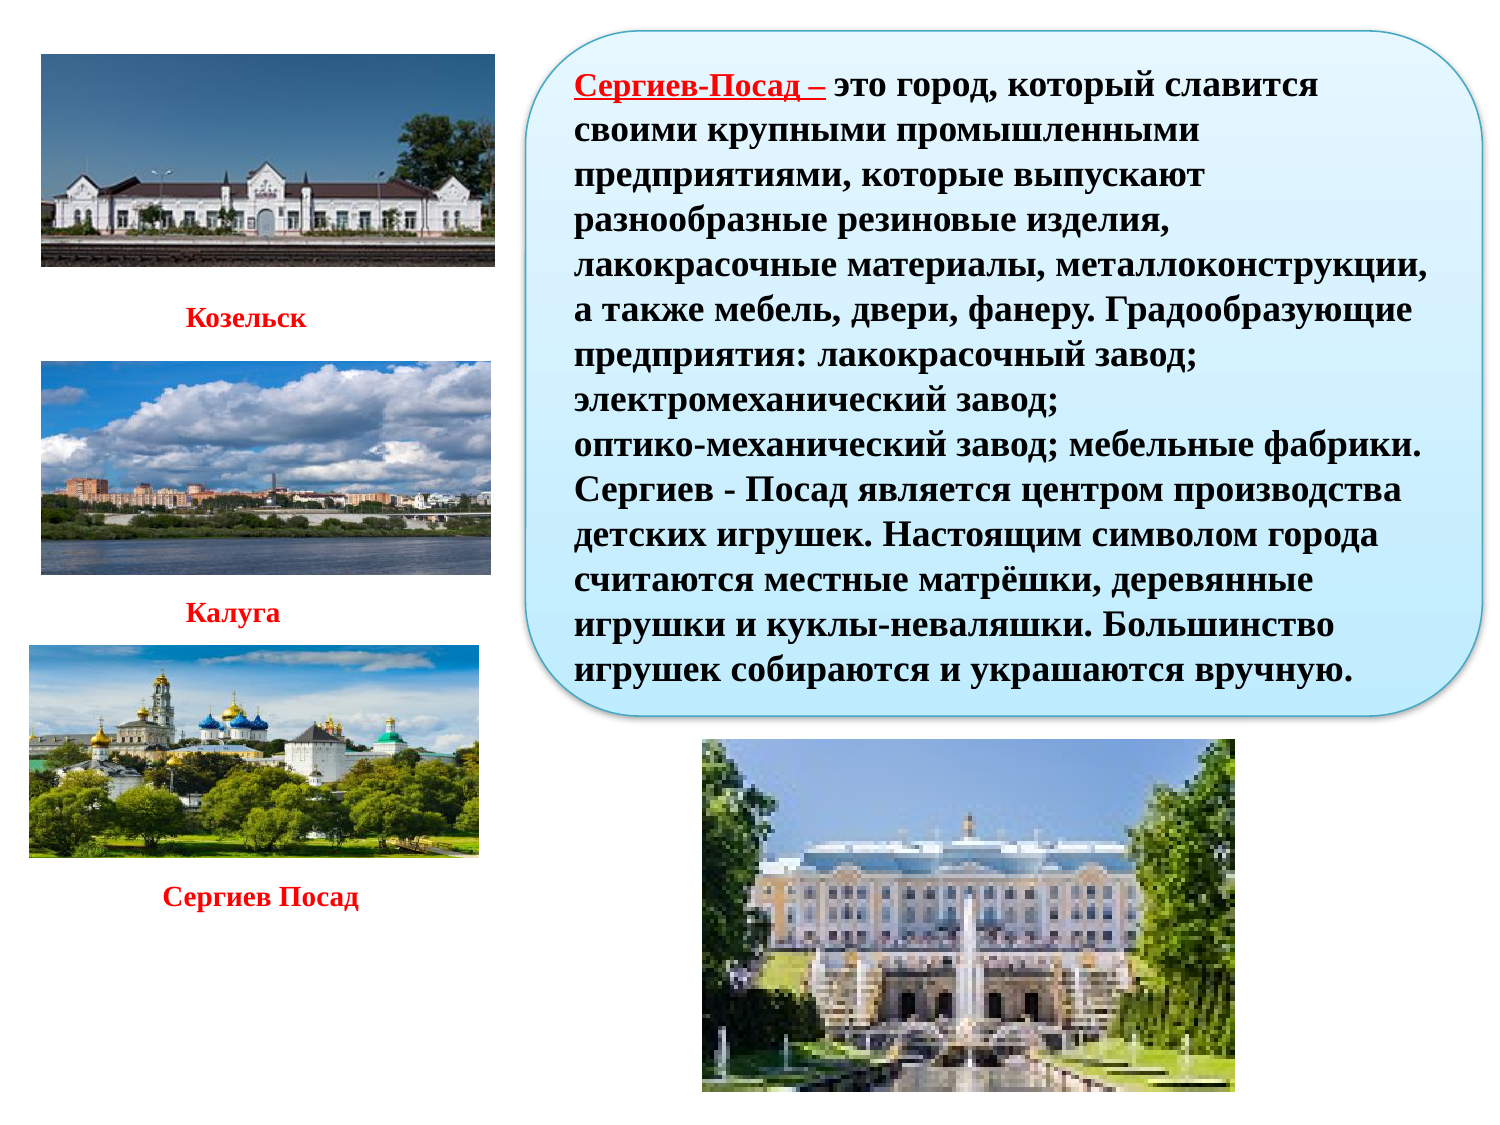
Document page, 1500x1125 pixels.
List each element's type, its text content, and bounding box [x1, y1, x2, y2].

text_box Козельск [171, 290, 361, 341]
text_box Сергиев-Посад – это город, который славится своими крупными промышленными предприятиями, которые выпускают разнообразные резиновые изделия, лакокрасочные материалы, металлоконструкции, а также мебель, двери, фанеру. Градообразующие предприятия: лакокрасочный завод; электромеханический завод; оптико-механический завод; мебельные фабрики. Сергиев - Посад является центром производства детских игрушек. Настоящим символом города считаются местные матрёшки, деревянные игрушки и куклы-неваляшки. Большинство игрушек собираются и украшаются вручную. [524, 30, 1484, 717]
text_box Сергиев Посад [147, 869, 384, 920]
text_box Калуга [171, 586, 361, 636]
picture [29, 644, 479, 858]
picture [41, 54, 495, 268]
picture [702, 739, 1235, 1092]
picture [41, 361, 491, 575]
